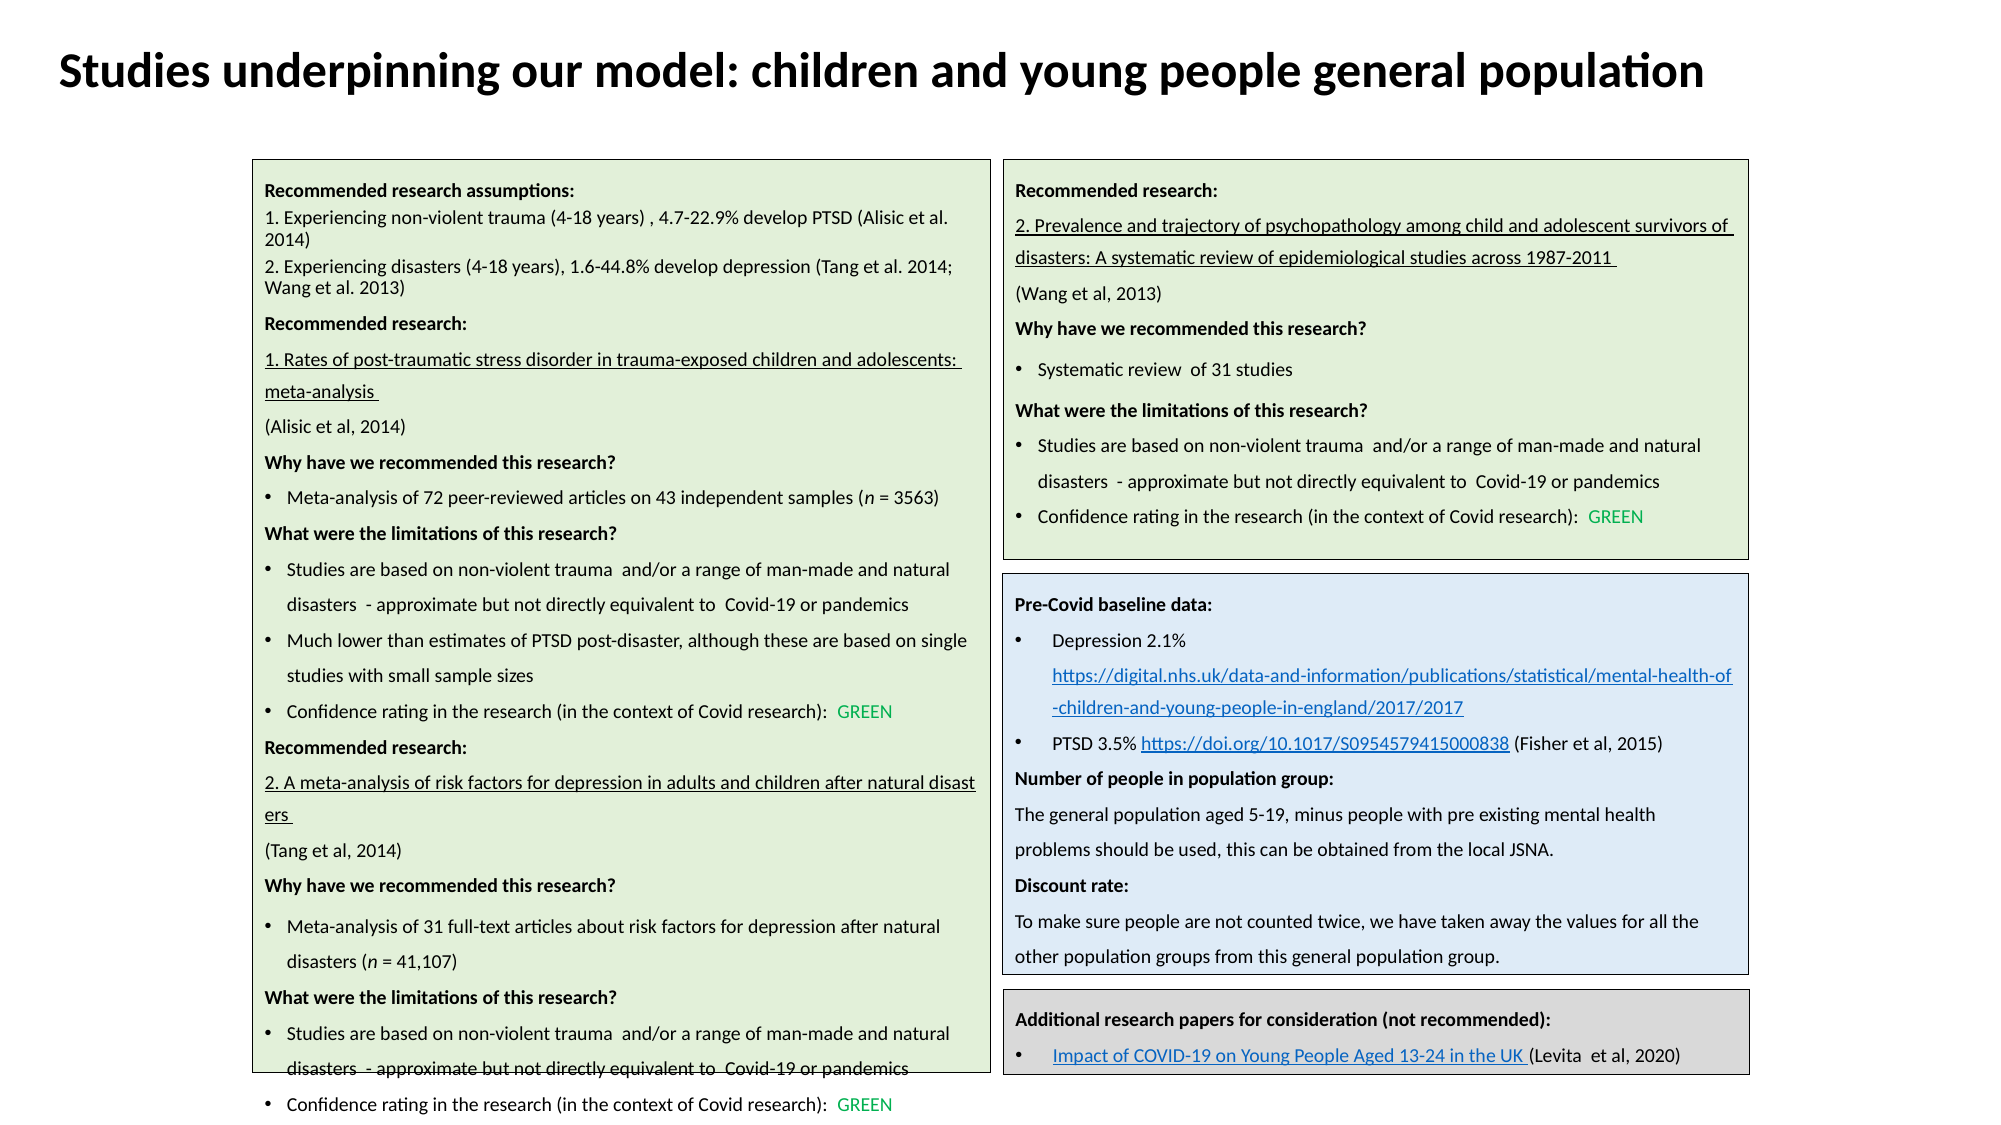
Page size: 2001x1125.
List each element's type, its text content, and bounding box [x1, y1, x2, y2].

text_box Studies underpinning our model: children and young people general population [43, 31, 1869, 112]
text_box Pre-Covid baseline data: Depression 2.1% https://digital.nhs.uk/data-and-information/publications/statistical/mental-health-of-children-and-young-people-in-england/2017/2017 PTSD 3.5% https://doi.org/10.1017/S0954579415000838 (Fisher et al, 2015) Number of people in population group: The general population aged 5-19, minus people with pre existing mental health problems should be used, this can be obtained from the local JSNA. Discount rate: To make sure people are not counted twice, we have taken away the values for all the other population groups from this general population group. [1002, 573, 1749, 975]
text_box Recommended research assumptions: 1. Experiencing non-violent trauma (4-18 years) , 4.7-22.9% develop PTSD (Alisic et al. 2014) 2. Experiencing disasters (4-18 years), 1.6-44.8% develop depression (Tang et al. 2014; Wang et al. 2013) Recommended research: 1. Rates of post-traumatic stress disorder in trauma-exposed children and adolescents: meta-analysis (Alisic et al, 2014) Why have we recommended this research? Meta-analysis of 72 peer-reviewed articles on 43 independent samples (n = 3563) What were the limitations of this research? Studies are based on non-violent trauma and/or a range of man-made and natural disasters - approximate but not directly equivalent to Covid-19 or pandemics Much lower than estimates of PTSD post-disaster, although these are based on single studies with small sample sizes Confidence rating in the research (in the context of Covid research): GREEN Recommended research: 2. A meta-analysis of risk factors for depression in adults and children after natural disasters (Tang et al, 2014) Why have we recommended this research? Meta-analysis of 31 full-text articles about risk factors for depression after natural disasters (n = 41,107) What were the limitations of this research? Studies are based on non-violent trauma and/or a range of man-made and natural disasters - approximate but not directly equivalent to Covid-19 or pandemics Confidence rating in the research (in the context of Covid research): GREEN [252, 159, 991, 1073]
text_box Recommended research: 2. Prevalence and trajectory of psychopathology among child and adolescent survivors of disasters: A systematic review of epidemiological studies across 1987-2011 (Wang et al, 2013) Why have we recommended this research? Systematic review of 31 studies What were the limitations of this research? Studies are based on non-violent trauma and/or a range of man-made and natural disasters - approximate but not directly equivalent to Covid-19 or pandemics Confidence rating in the research (in the context of Covid research): GREEN [1003, 159, 1749, 560]
text_box Additional research papers for consideration (not recommended): Impact of COVID-19 on Young People Aged 13-24 in the UK (Levita et al, 2020) [1003, 989, 1750, 1075]
